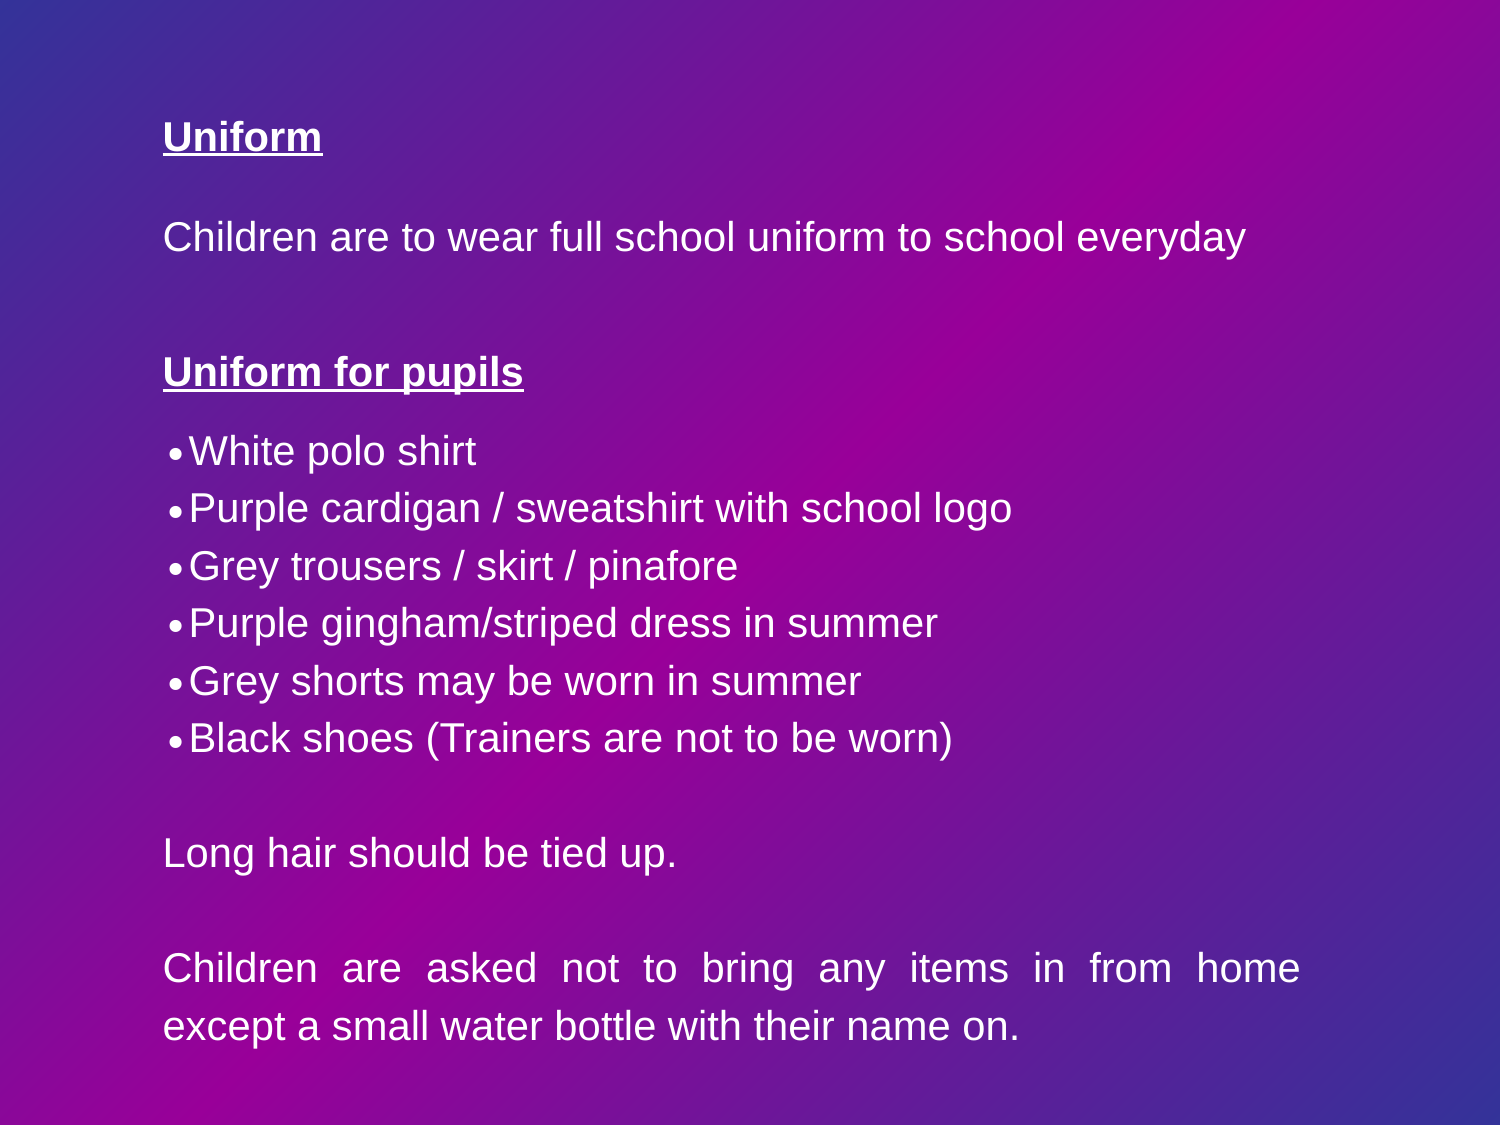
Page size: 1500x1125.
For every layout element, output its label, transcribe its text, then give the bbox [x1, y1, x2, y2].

text_box Uniform Children are to wear full school uniform to school everyday Uniform for pupils White polo shirt Purple cardigan / sweatshirt with school logo Grey trousers / skirt / pinafore Purple gingham/striped dress in summer Grey shorts may be worn in summer Black shoes (Trainers are not to be worn) Long hair should be tied up. Children are asked not to bring any items in from home except a small water bottle with their name on. [147, 101, 1317, 1106]
